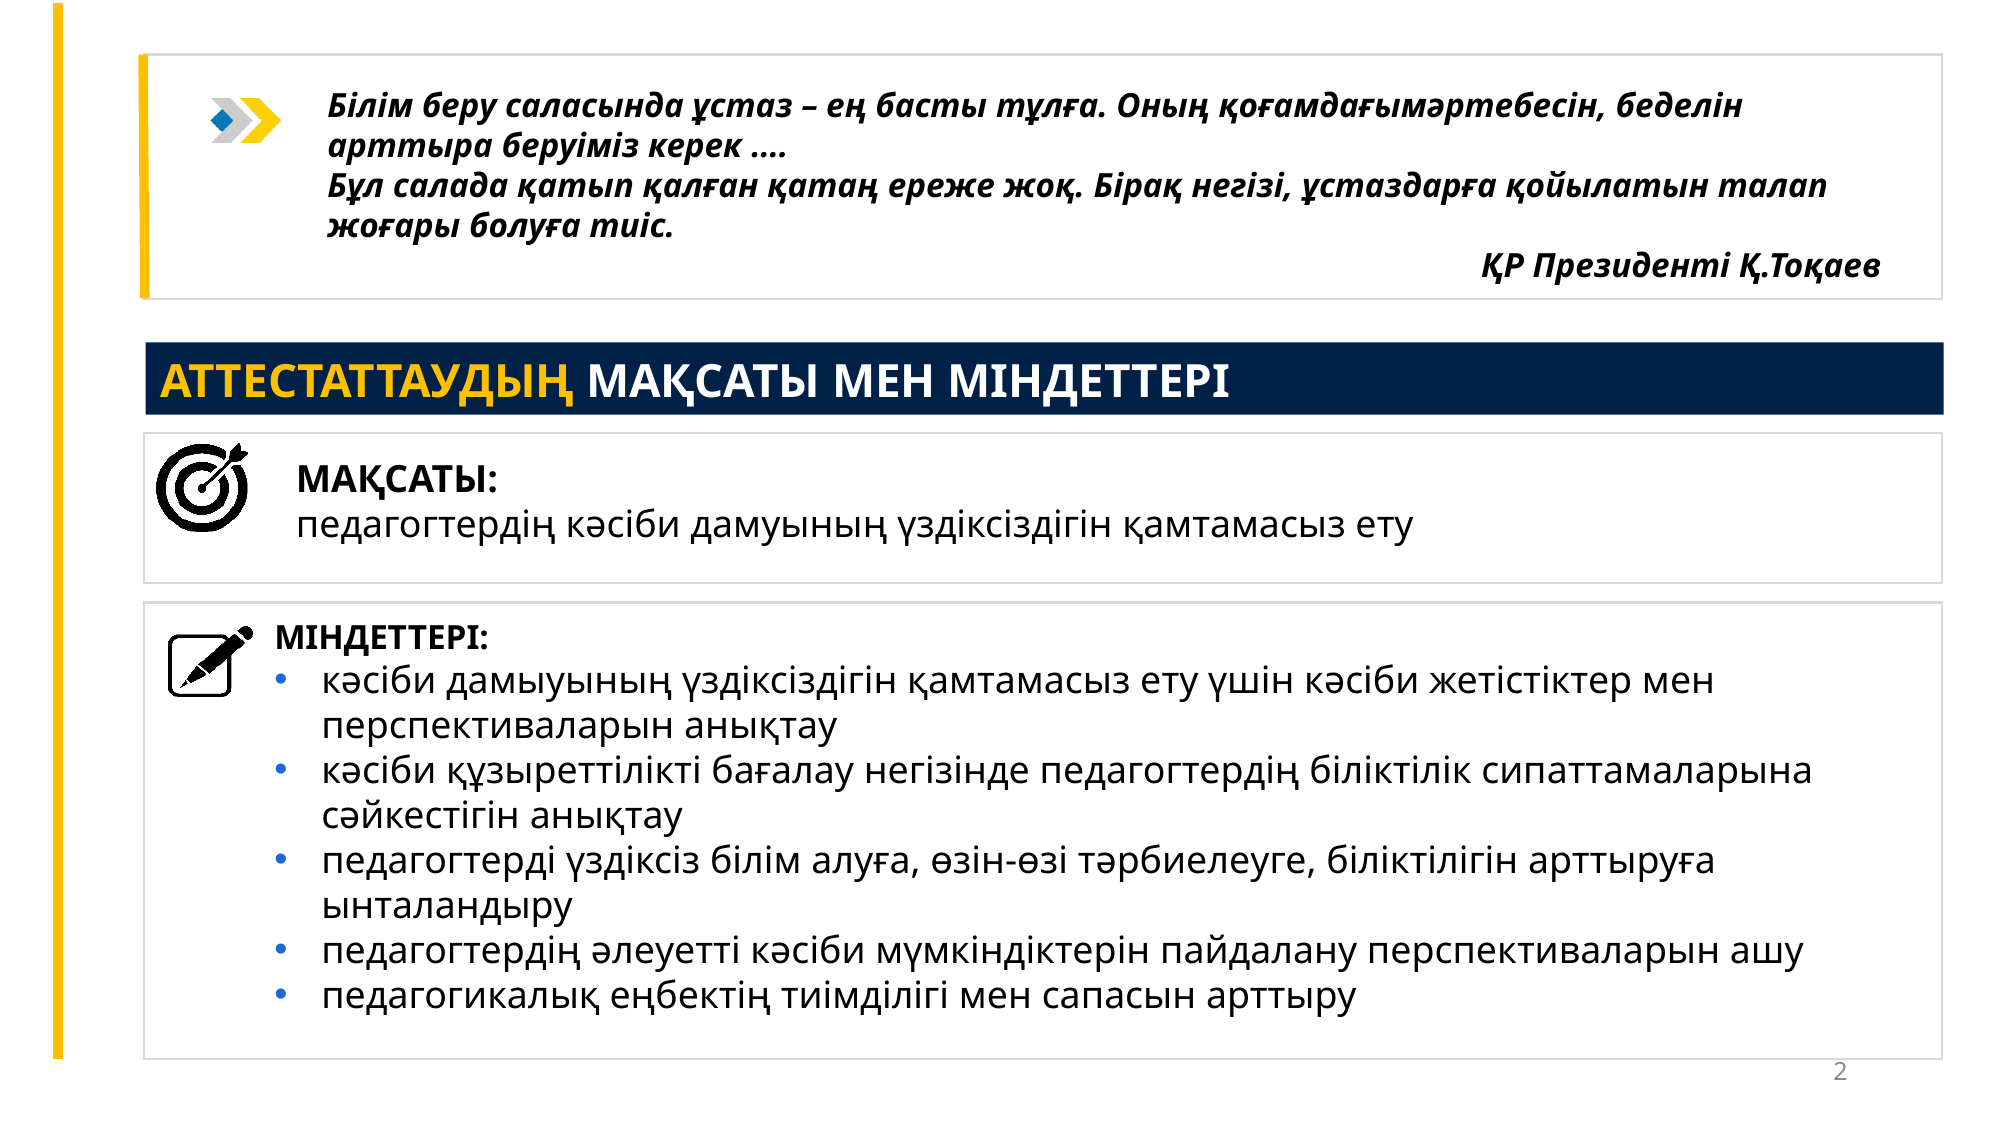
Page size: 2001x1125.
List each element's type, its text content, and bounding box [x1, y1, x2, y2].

text_box [143, 432, 1943, 584]
text_box АТТЕСТАТТАУДЫҢ МАҚСАТЫ МЕН МІНДЕТТЕРІ [145, 343, 1286, 414]
text_box [143, 601, 1943, 1060]
slide_number 2 [1412, 1060, 1863, 1103]
text_box [143, 53, 1943, 300]
picture [168, 626, 253, 697]
picture [210, 98, 281, 143]
text_box [145, 342, 1944, 415]
picture [156, 443, 248, 532]
